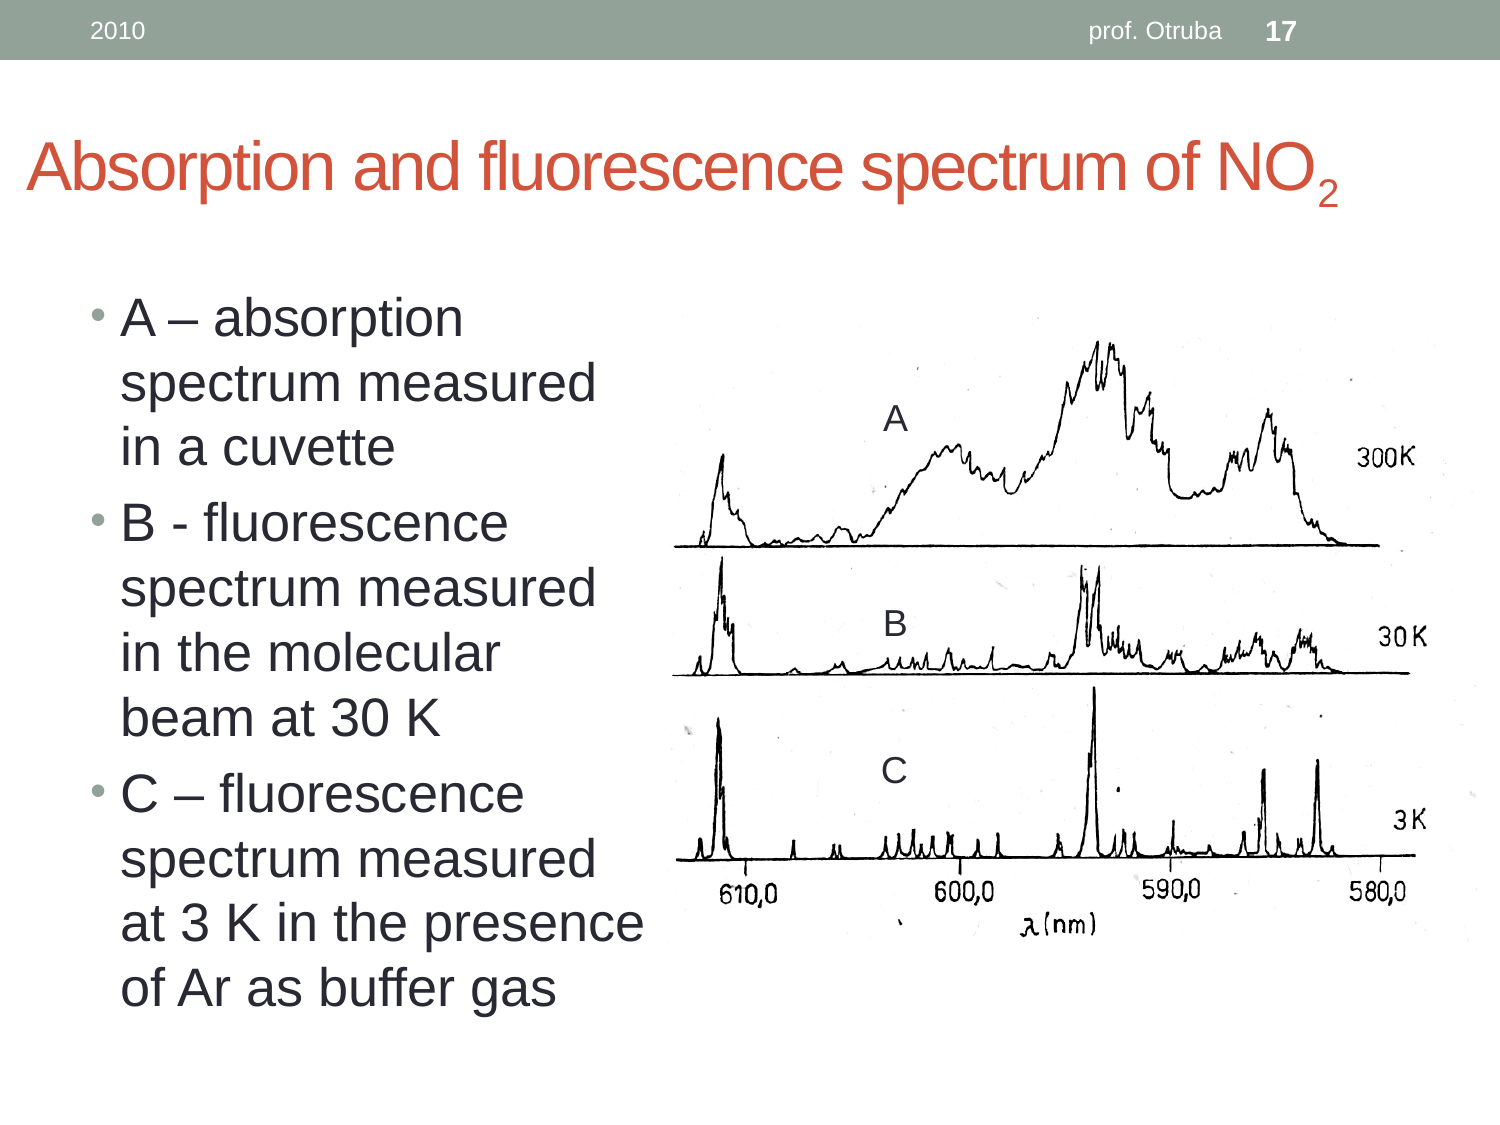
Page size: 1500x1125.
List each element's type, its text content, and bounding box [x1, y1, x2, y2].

list A – absorption spectrum measured in a cuvette B - fluorescence spectrum measured in the molecular beam at 30 K C – fluorescence spectrum measured at 3 K in the presence of Ar as buffer gas [75, 274, 662, 1049]
picture [661, 309, 1478, 947]
footer prof. Otruba [562, 3, 1238, 57]
slide_number 2010 [75, 3, 550, 57]
slide_number 17 [1250, 3, 1425, 57]
title Absorption and fluorescence spectrum of NO2 [11, 87, 1477, 250]
